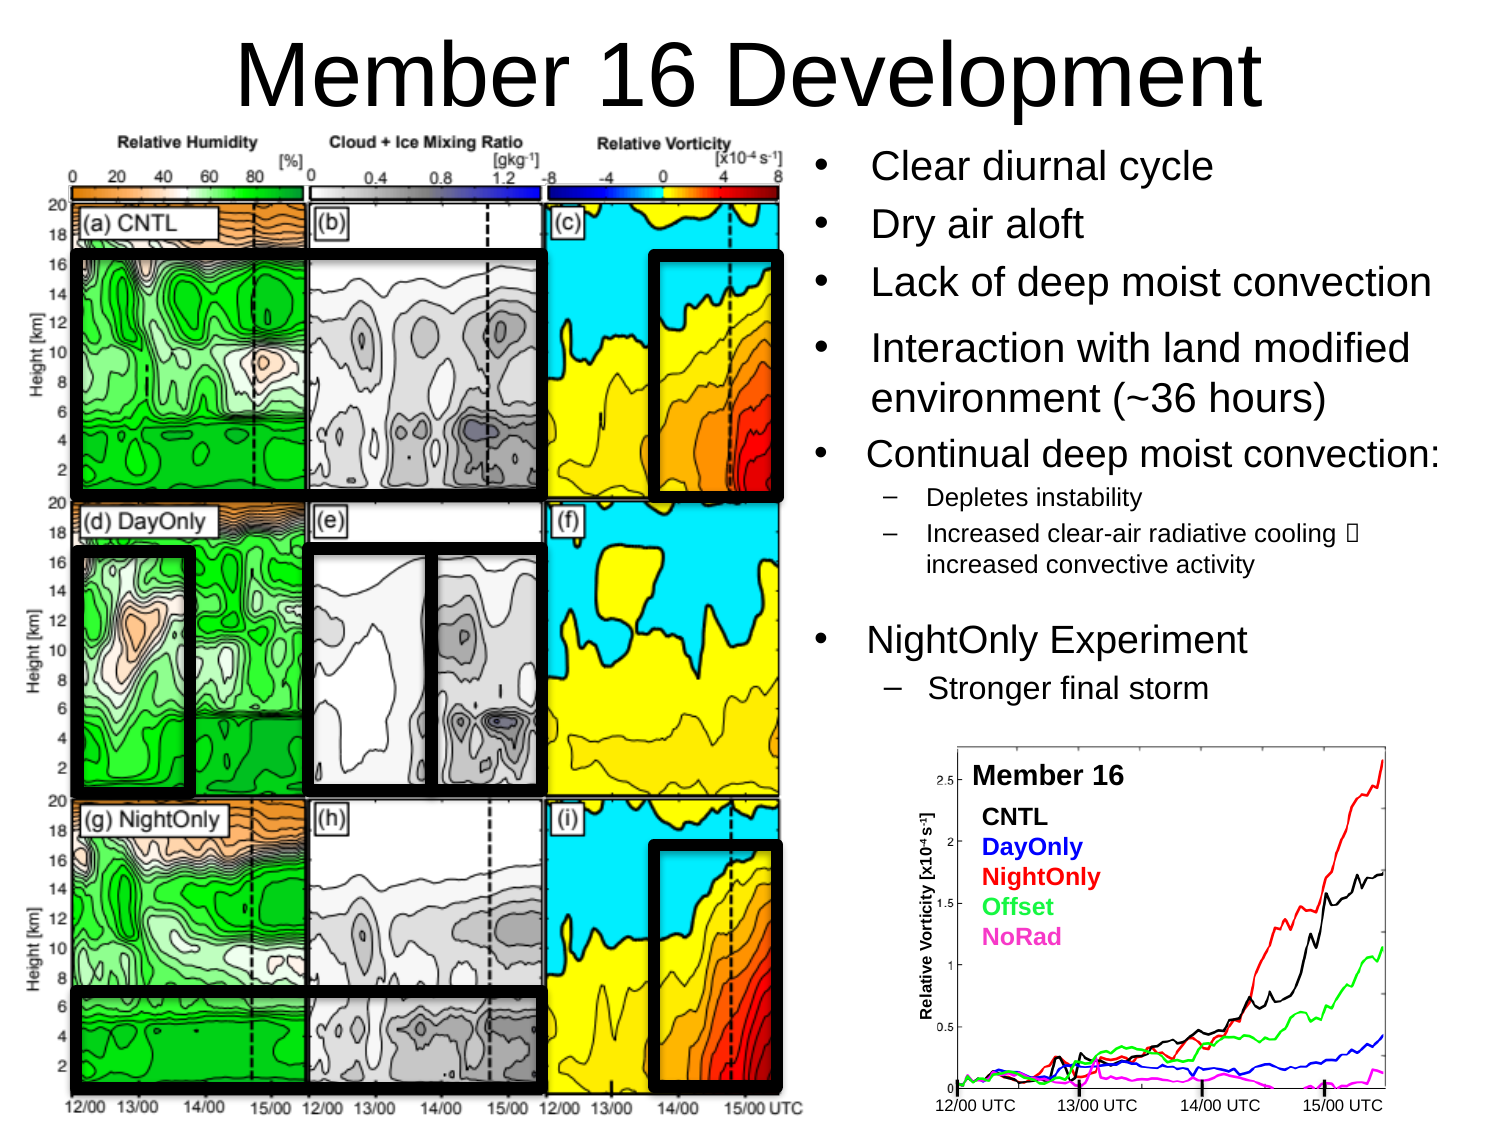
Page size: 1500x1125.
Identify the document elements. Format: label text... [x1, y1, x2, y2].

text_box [907, 744, 1409, 1124]
list Interaction with land modified environment (~36 hours) [833, 313, 1462, 420]
list Clear diurnal cycle [833, 131, 1462, 189]
list Continual deep moist convection: Depletes instability Increased clear-air radiative cooling  increased convective activity [833, 420, 1462, 620]
picture [14, 122, 828, 1124]
title Member 16 Development [75, 0, 1425, 164]
list NightOnly Experiment Stronger final storm [833, 620, 1462, 715]
list Dry air aloft Lack of deep moist convection [833, 189, 1500, 351]
